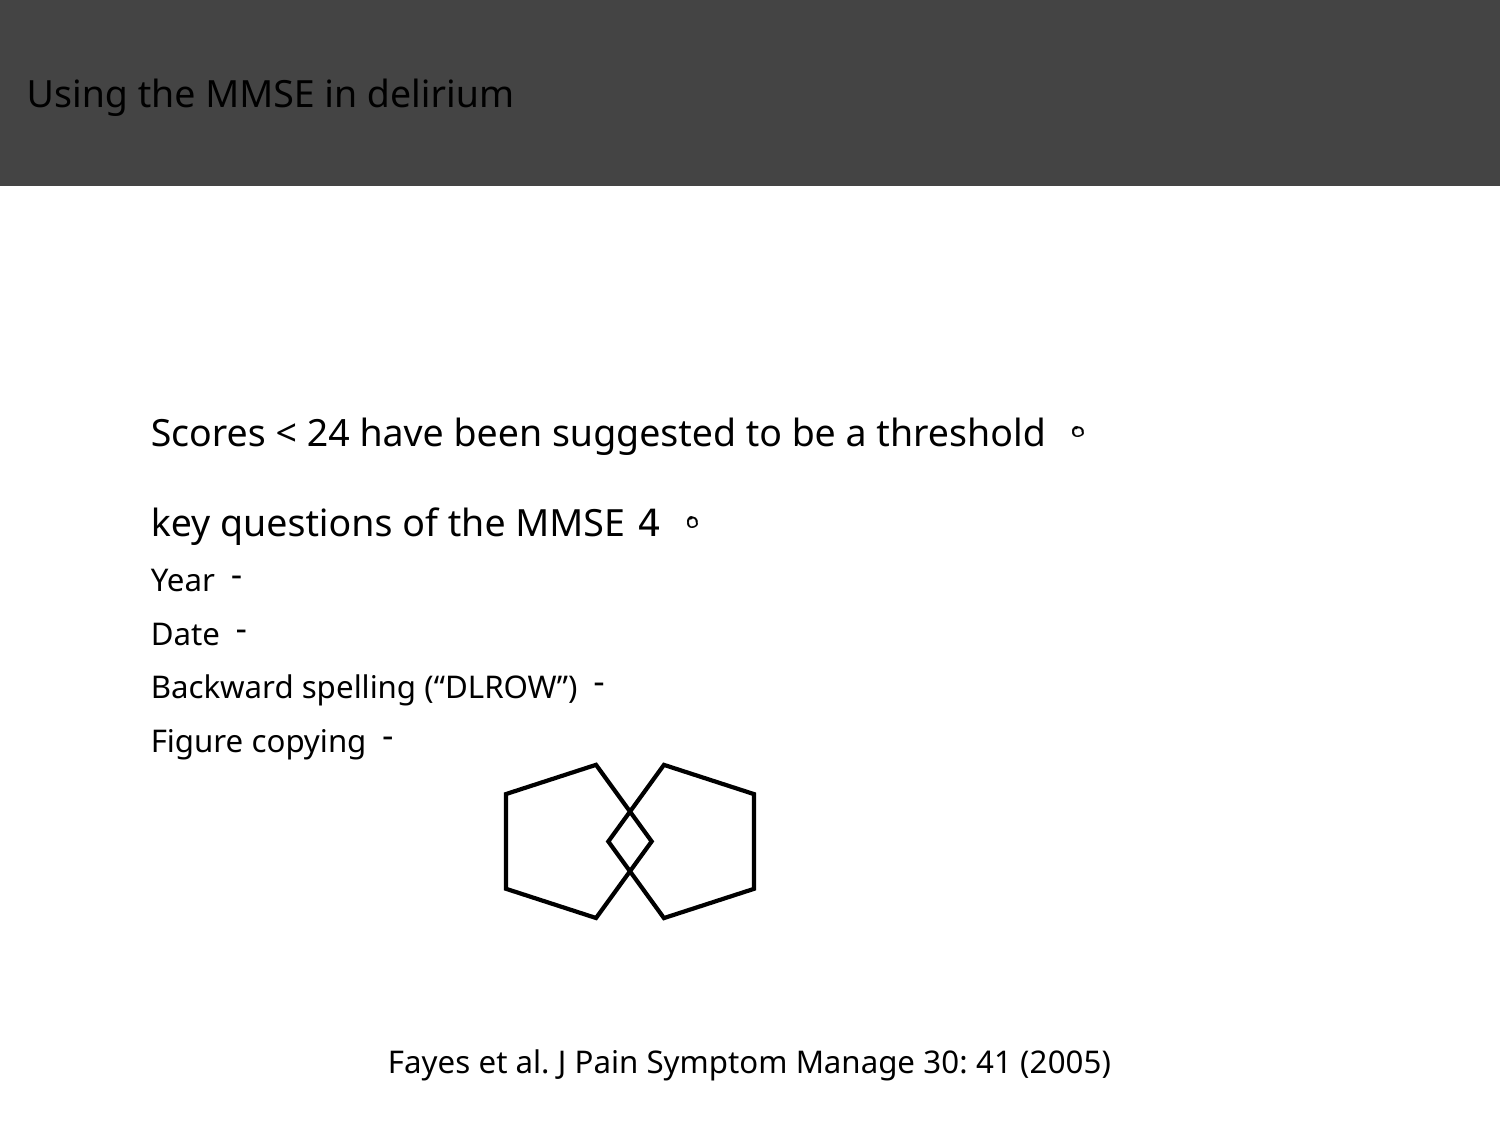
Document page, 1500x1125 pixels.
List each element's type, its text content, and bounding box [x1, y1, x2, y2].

picture [1072, 426, 1084, 437]
picture [687, 516, 698, 528]
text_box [505, 764, 755, 919]
list Scores < 24 have been suggested to be a threshold 4 key questions of the MMSE Year Date Backward spelling (“DLROW”) Figure copying [145, 252, 1355, 915]
title Using the MMSE in delirium [0, 0, 1500, 187]
text_box Fayes et al. J Pain Symptom Manage 30: 41 (2005) [212, 1038, 1288, 1085]
